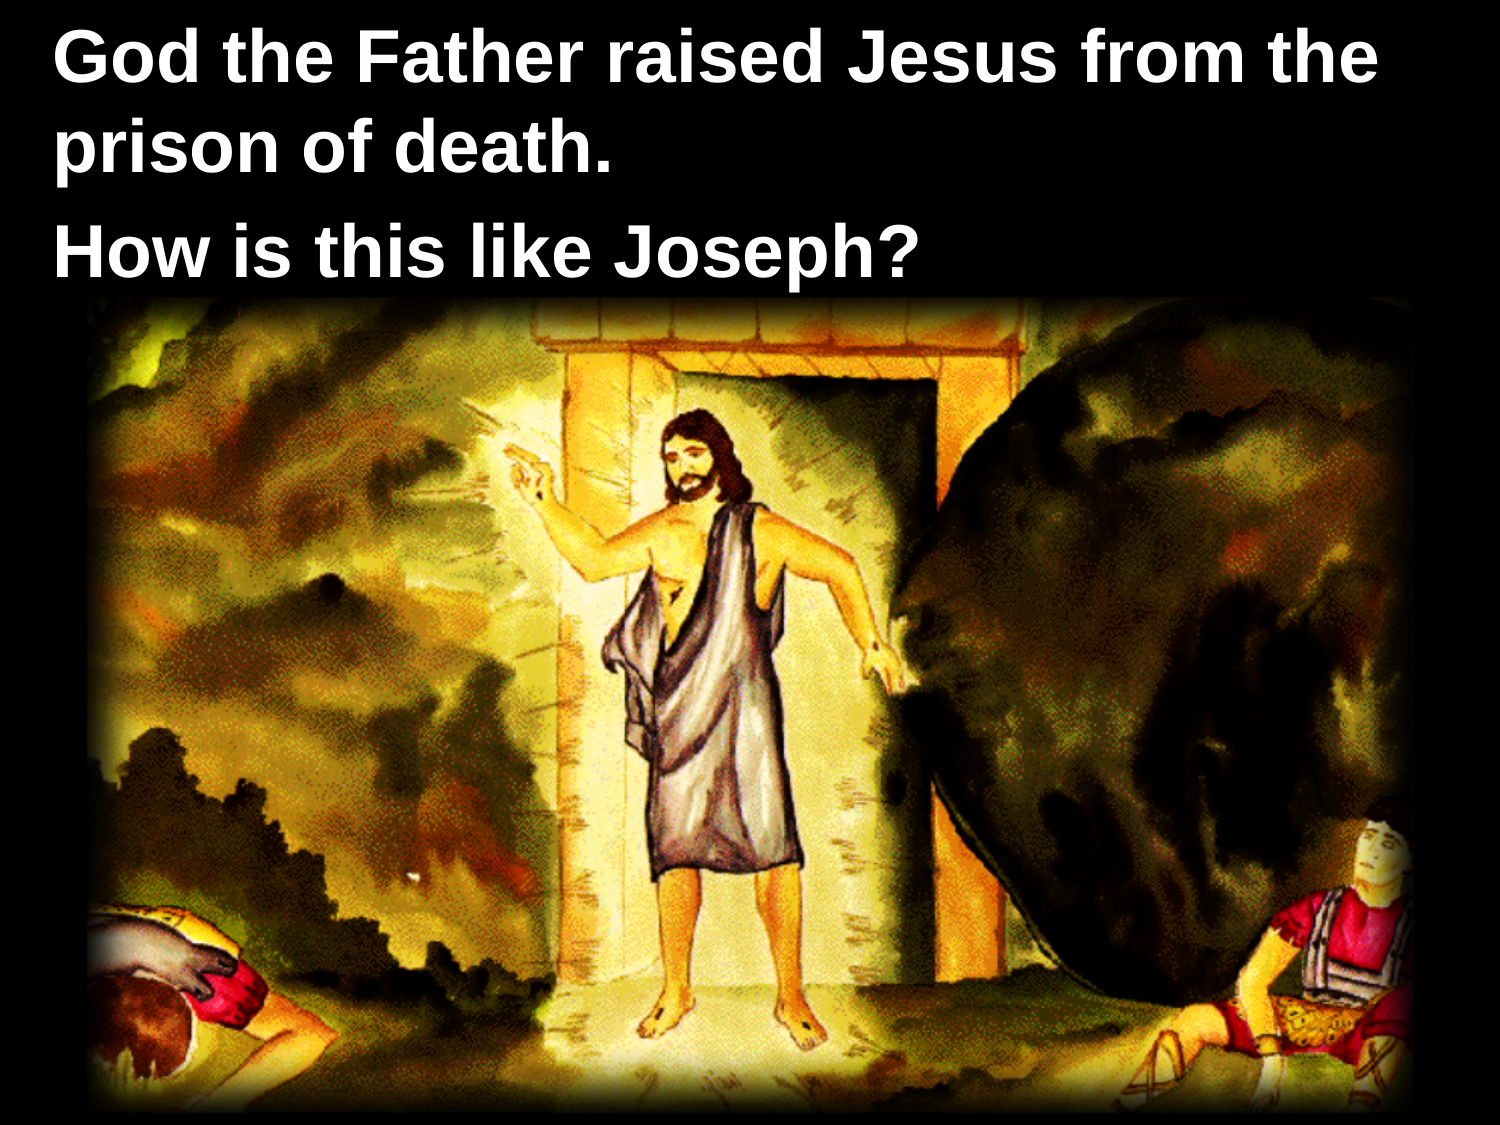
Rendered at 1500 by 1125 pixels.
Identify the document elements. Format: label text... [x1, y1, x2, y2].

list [87, 296, 1413, 1113]
list God the Father raised Jesus from the prison of death. How is this like Joseph? [37, 0, 1500, 413]
